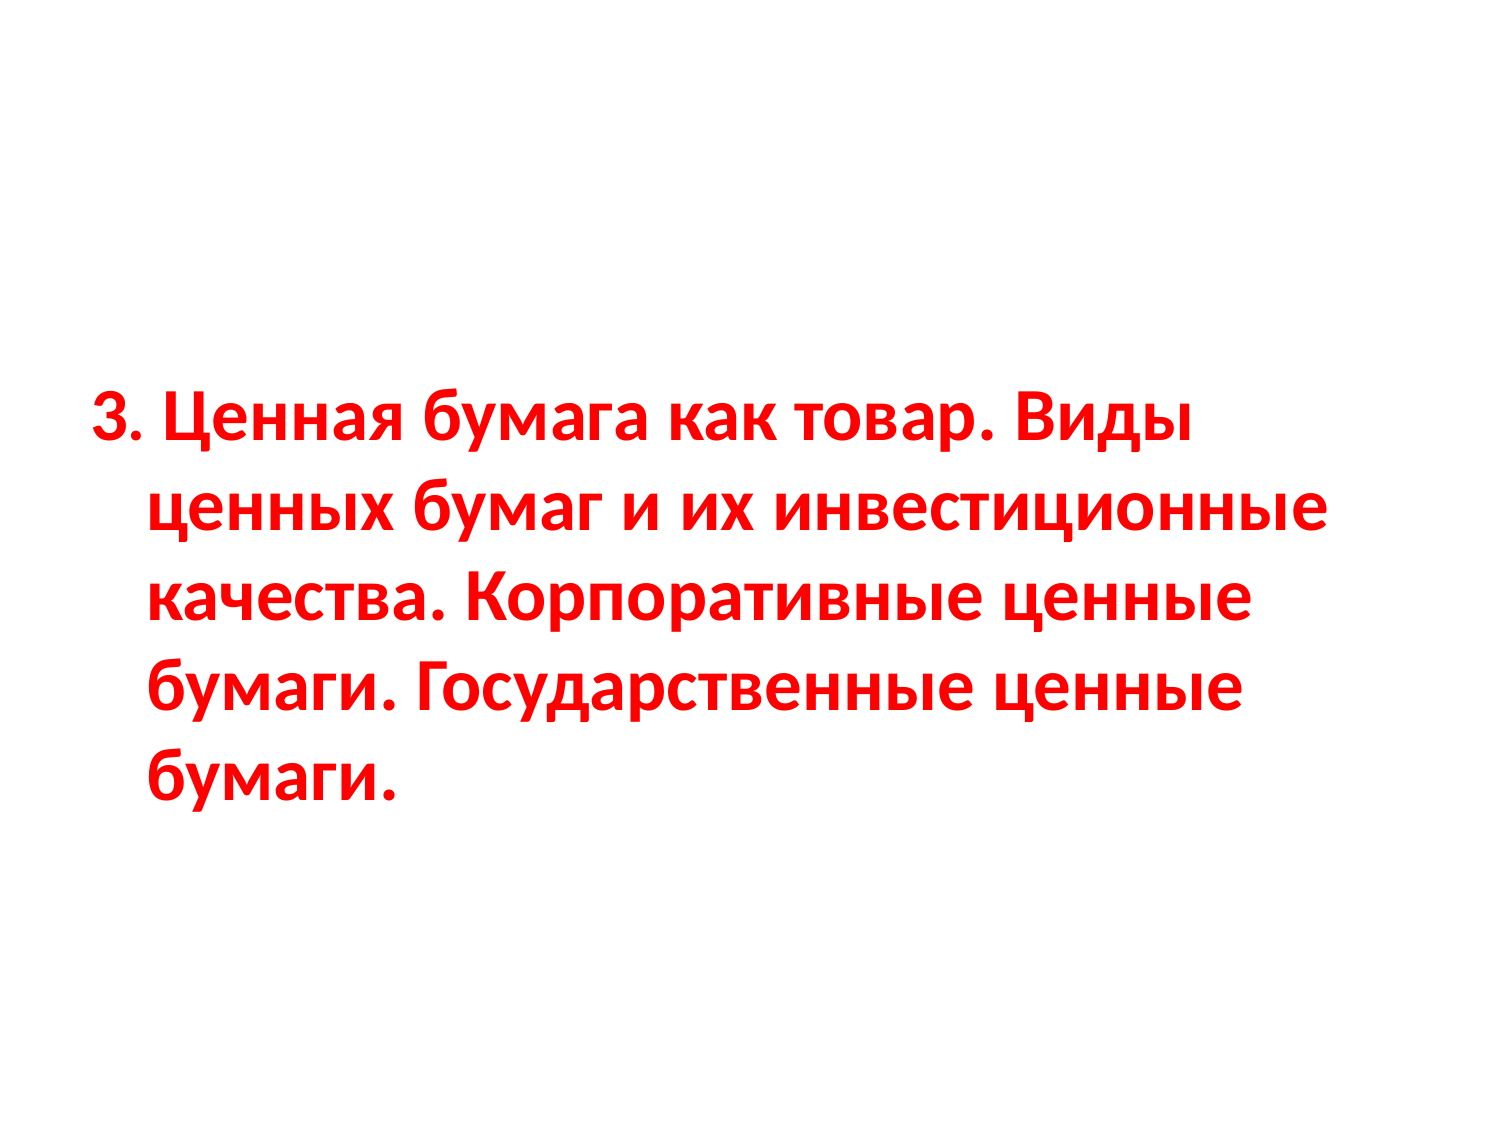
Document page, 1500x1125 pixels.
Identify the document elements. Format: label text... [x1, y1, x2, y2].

list 3. Ценная бумага как товар. Виды ценных бумаг и их инвестиционные качества. Корпоративные ценные бумаги. Государственные ценные бумаги. [74, 262, 1426, 1006]
